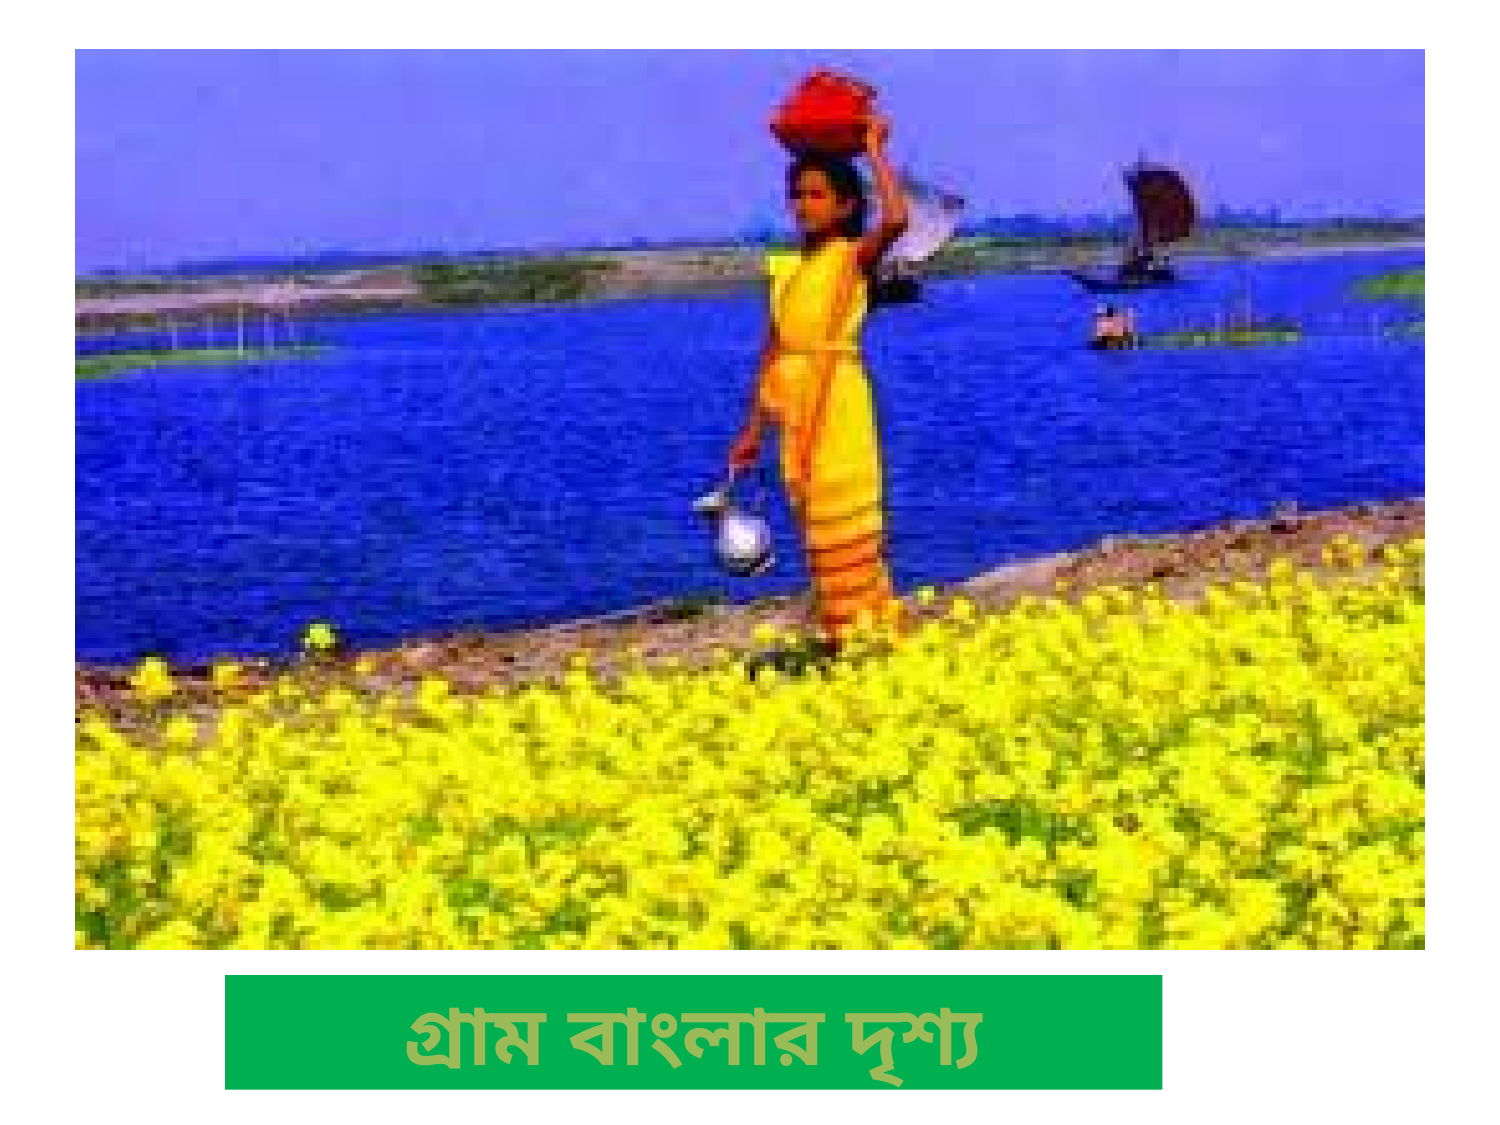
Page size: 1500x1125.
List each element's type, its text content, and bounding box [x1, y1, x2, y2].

picture [74, 49, 1426, 951]
text_box গ্রাম বাংলার দৃশ্য [225, 975, 1163, 1090]
